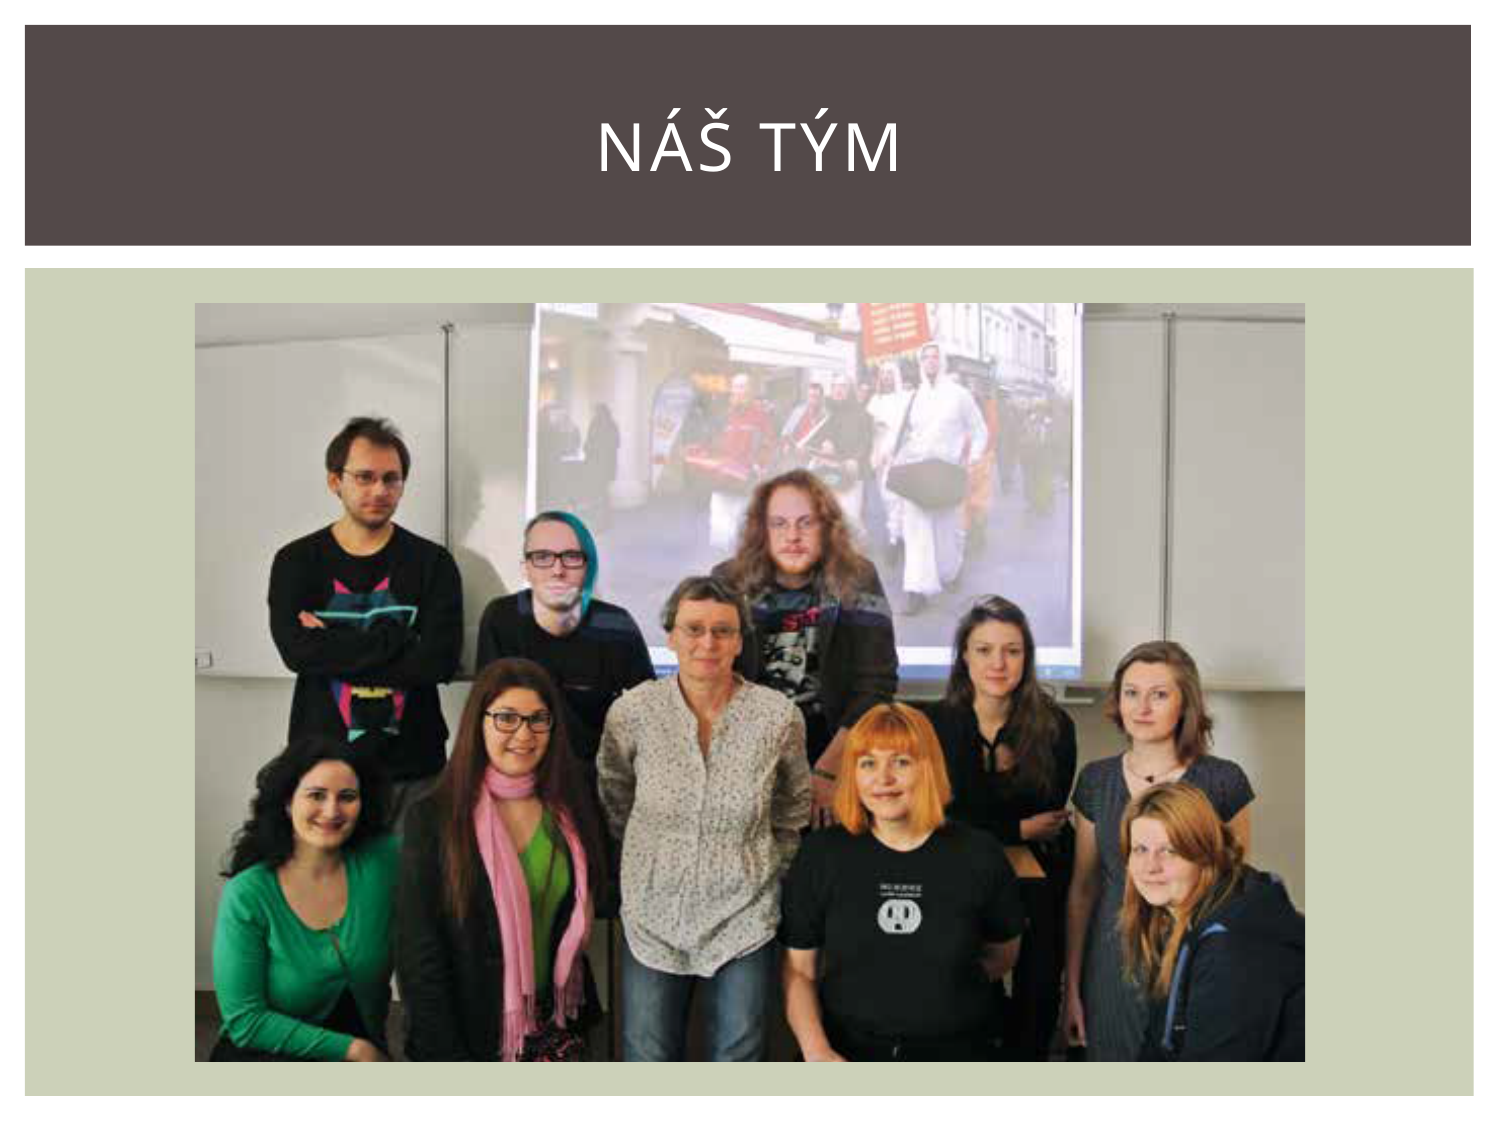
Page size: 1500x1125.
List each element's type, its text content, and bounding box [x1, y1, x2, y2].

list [194, 302, 1306, 1063]
title Náš tým [62, 58, 1438, 232]
